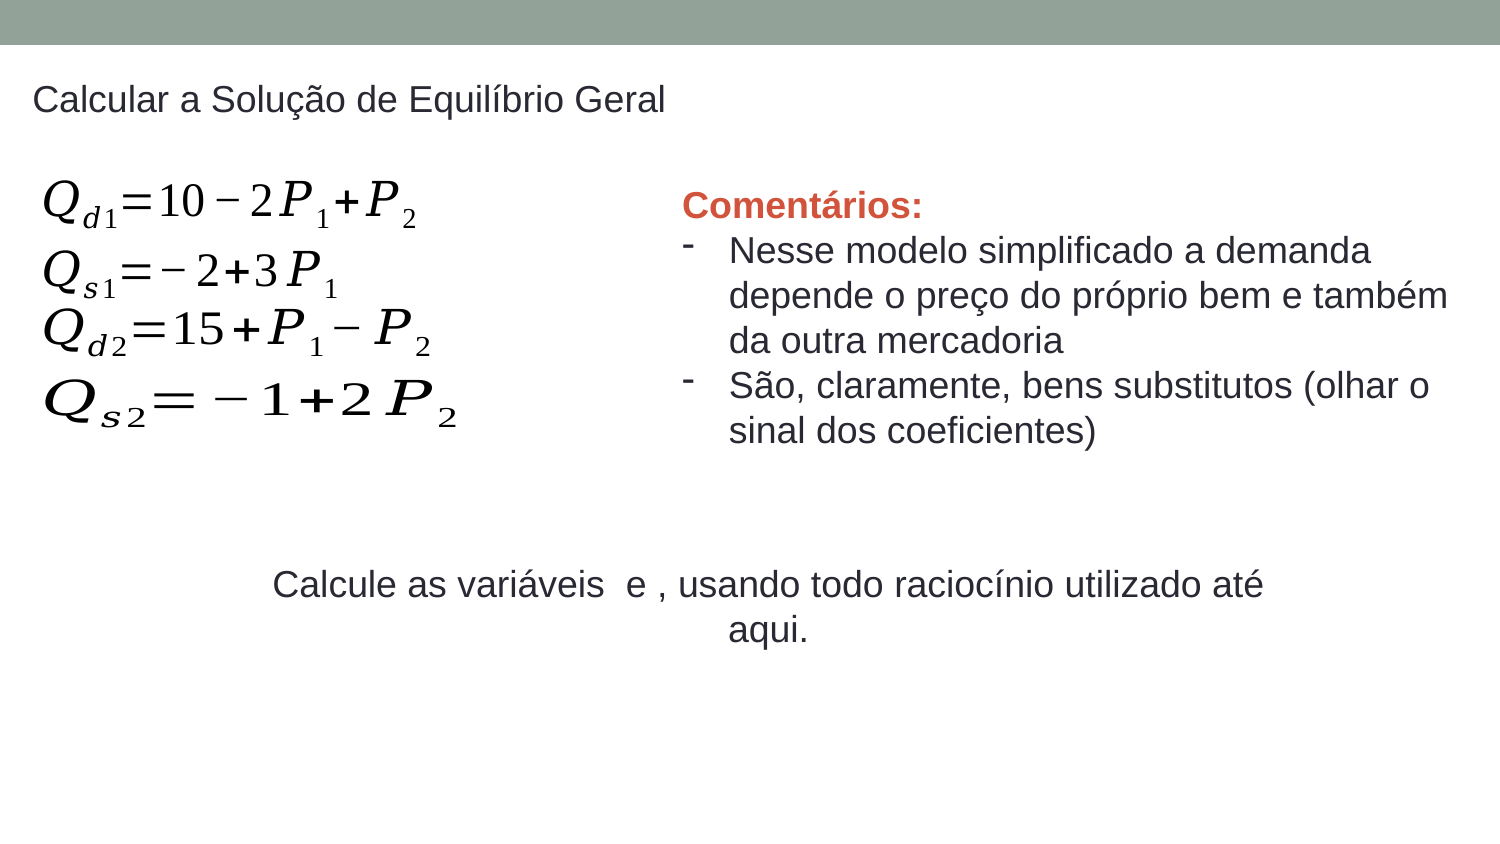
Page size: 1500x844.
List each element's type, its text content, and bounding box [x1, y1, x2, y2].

text_box Comentários: Nesse modelo simplificado a demanda depende o preço do próprio bem e também da outra mercadoria São, claramente, bens substitutos (olhar o sinal dos coeficientes) [667, 173, 1483, 459]
text_box Calcular a Solução de Equilíbrio Geral [17, 67, 1140, 128]
